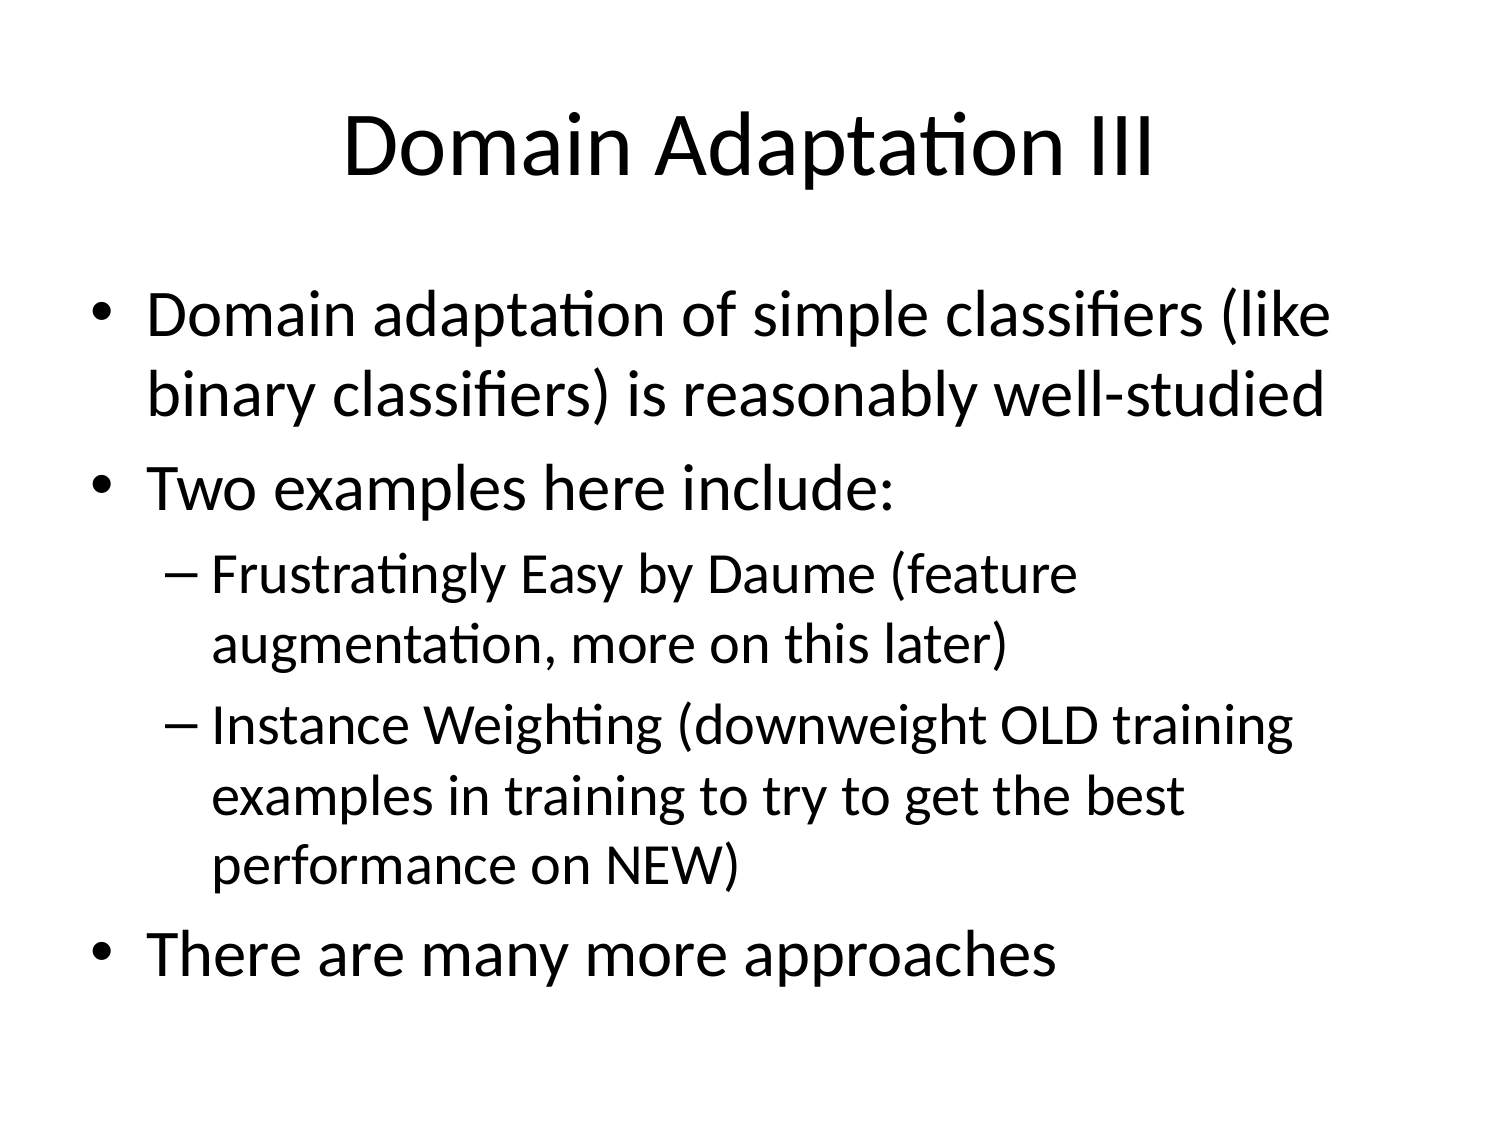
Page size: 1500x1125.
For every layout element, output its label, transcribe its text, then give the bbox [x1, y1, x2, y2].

title Domain Adaptation III [75, 45, 1425, 233]
list Domain adaptation of simple classifiers (like binary classifiers) is reasonably well-studied Two examples here include: Frustratingly Easy by Daume (feature augmentation, more on this later) Instance Weighting (downweight OLD training examples in training to try to get the best performance on NEW) There are many more approaches [75, 262, 1425, 1005]
